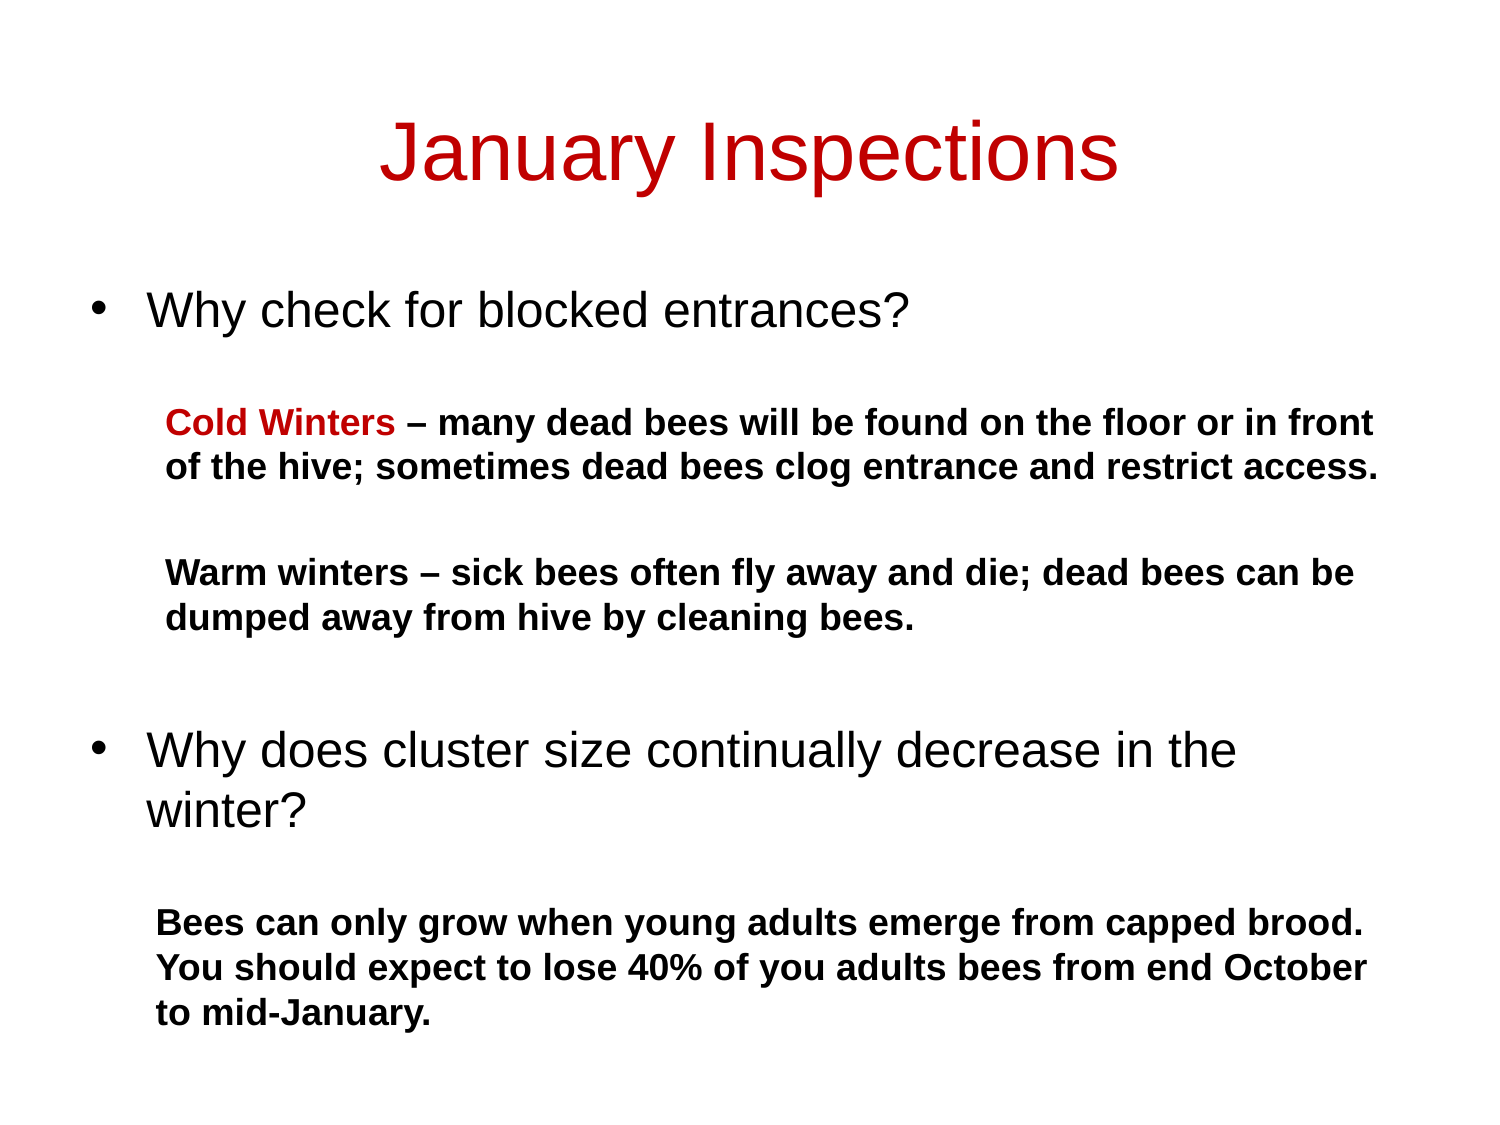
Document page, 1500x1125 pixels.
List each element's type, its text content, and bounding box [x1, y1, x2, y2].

list Why check for blocked entrances? Cold Winters – many dead bees will be found on the floor or in front of the hive; sometimes dead bees clog entrance and restrict access. Warm winters – sick bees often fly away and die; dead bees can be dumped away from hive by cleaning bees. Why does cluster size continually decrease in the winter? Bees can only grow when young adults emerge from capped brood. You should expect to lose 40% of you adults bees from end October to mid-January. [75, 269, 1425, 1060]
title January Inspections [75, 65, 1425, 205]
